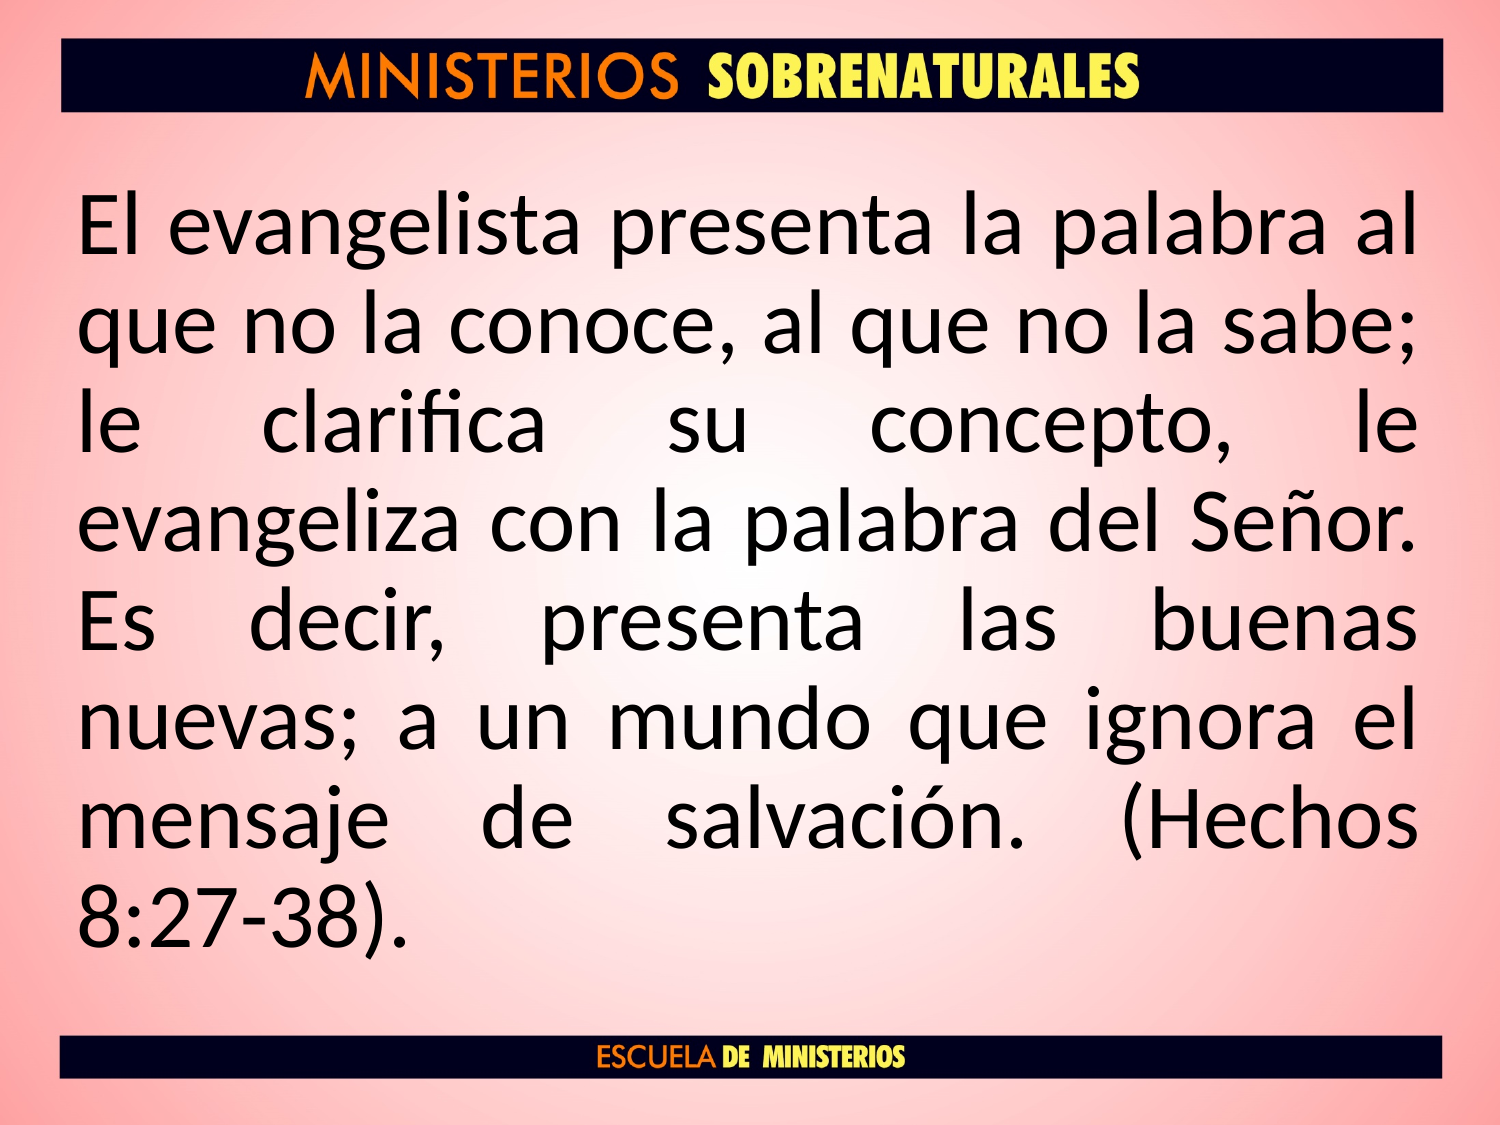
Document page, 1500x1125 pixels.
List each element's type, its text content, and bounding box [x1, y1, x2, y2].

list El evangelista presenta la palabra al que no la conoce, al que no la sabe; le clarifica su concepto, le evangeliza con la palabra del Señor. Es decir, presenta las buenas nuevas; a un mundo que ignora el mensaje de salvación. (Hechos 8:27-38). [61, 167, 1437, 1014]
picture [0, 0, 1500, 1125]
